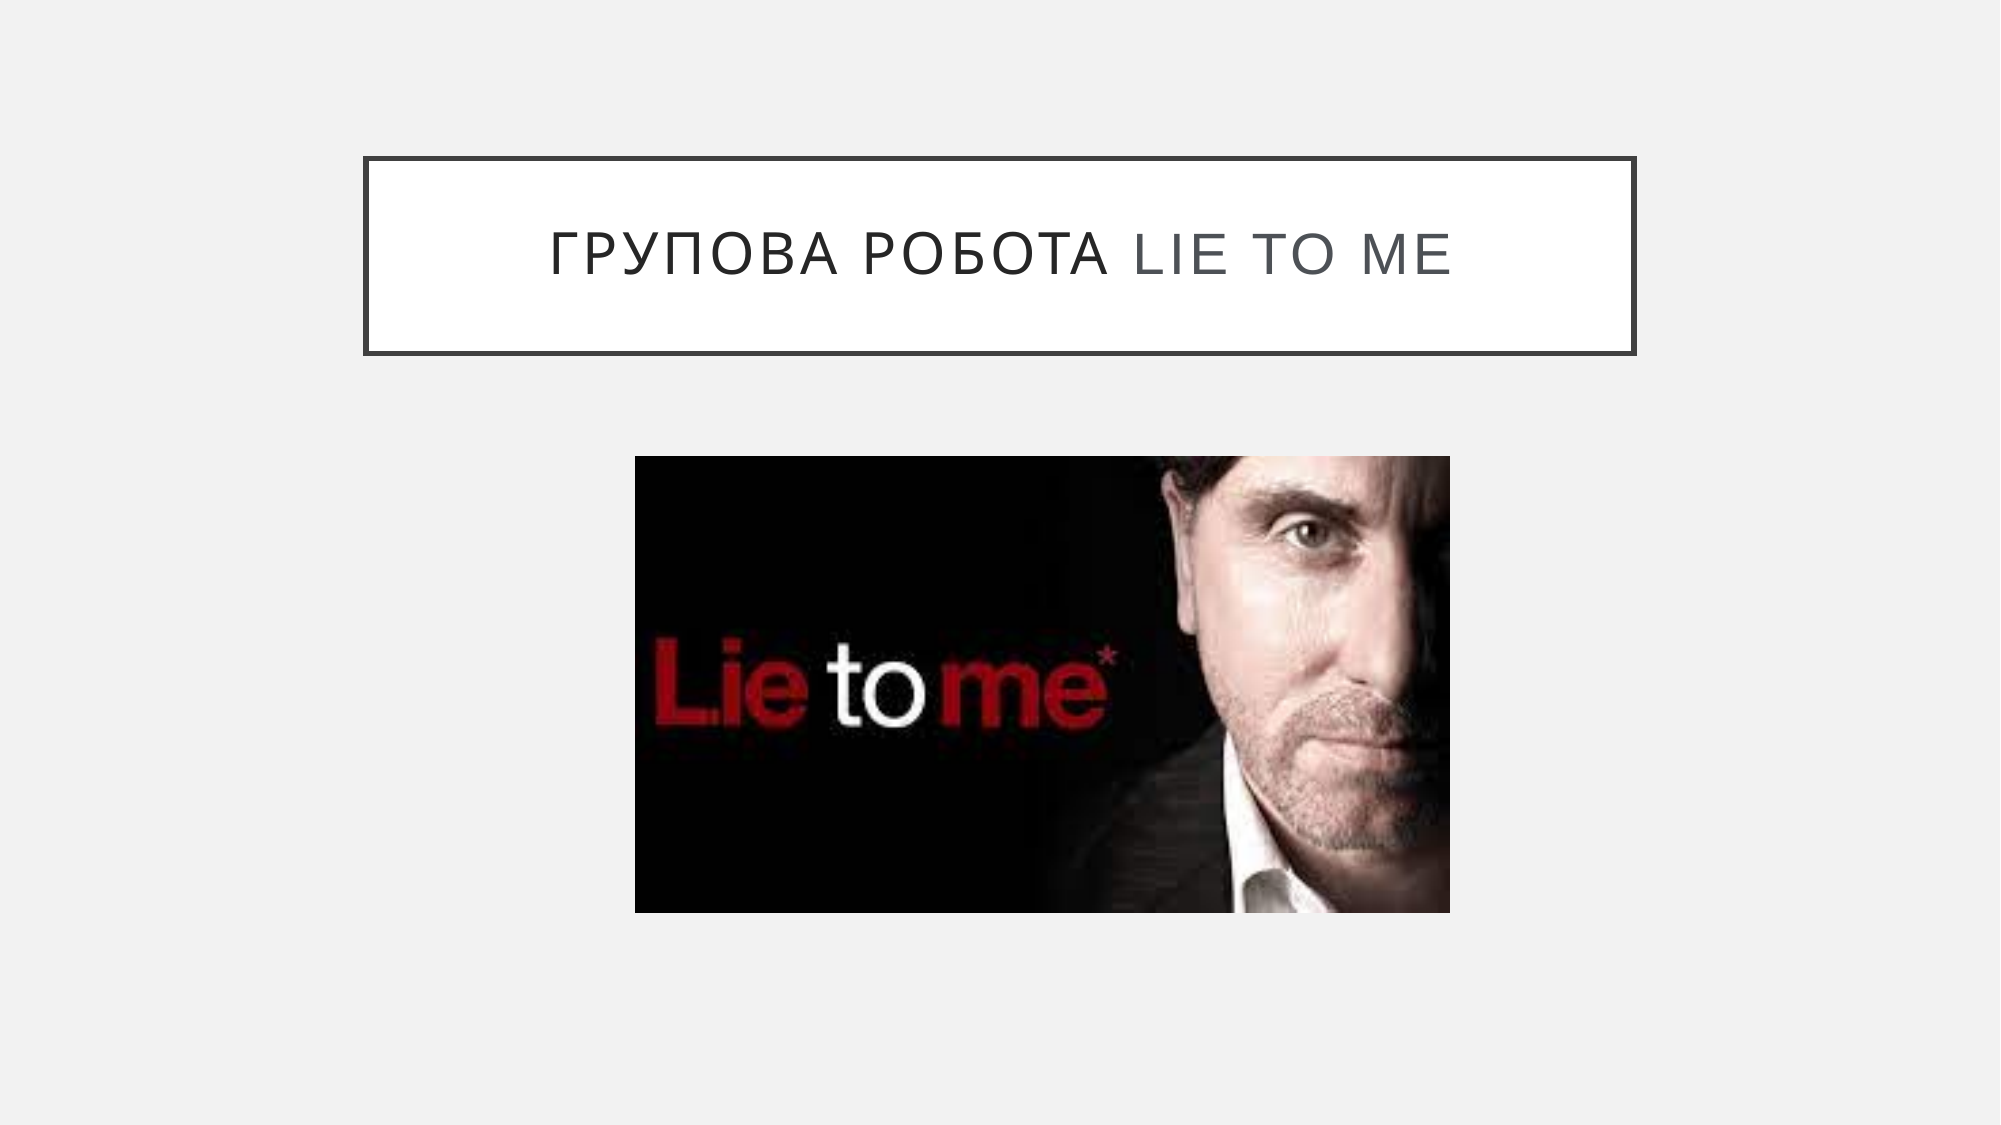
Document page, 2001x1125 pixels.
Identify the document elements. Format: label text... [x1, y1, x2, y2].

title Групова робота Lie to Me [363, 156, 1637, 356]
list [635, 456, 1450, 913]
